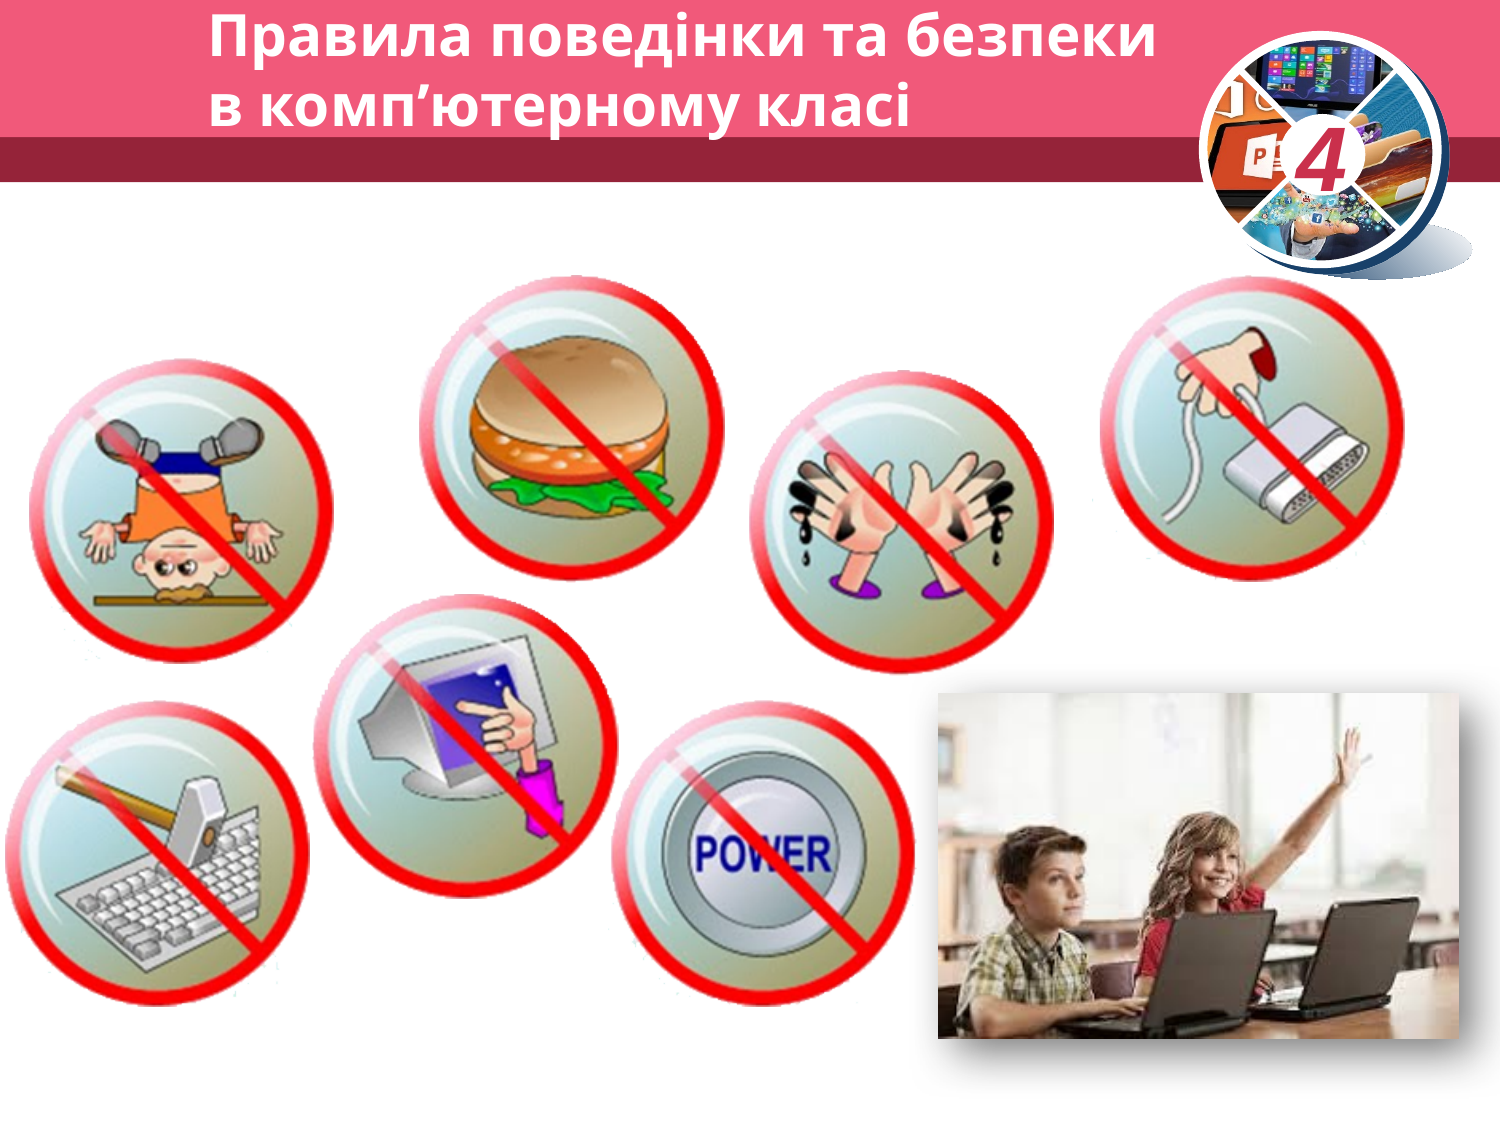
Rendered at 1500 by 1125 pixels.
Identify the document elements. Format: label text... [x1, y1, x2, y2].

picture [1207, 115, 1292, 224]
picture [419, 275, 725, 583]
title Правила поведінки та безпеки в комп’ютерному класі [192, 22, 1405, 115]
picture [5, 700, 310, 1007]
picture [1336, 115, 1349, 119]
picture [1349, 82, 1433, 227]
picture [749, 370, 1054, 676]
picture [938, 693, 1459, 1039]
picture [1092, 275, 1405, 582]
picture [1242, 181, 1396, 261]
picture [29, 358, 917, 1007]
picture [1288, 115, 1309, 122]
